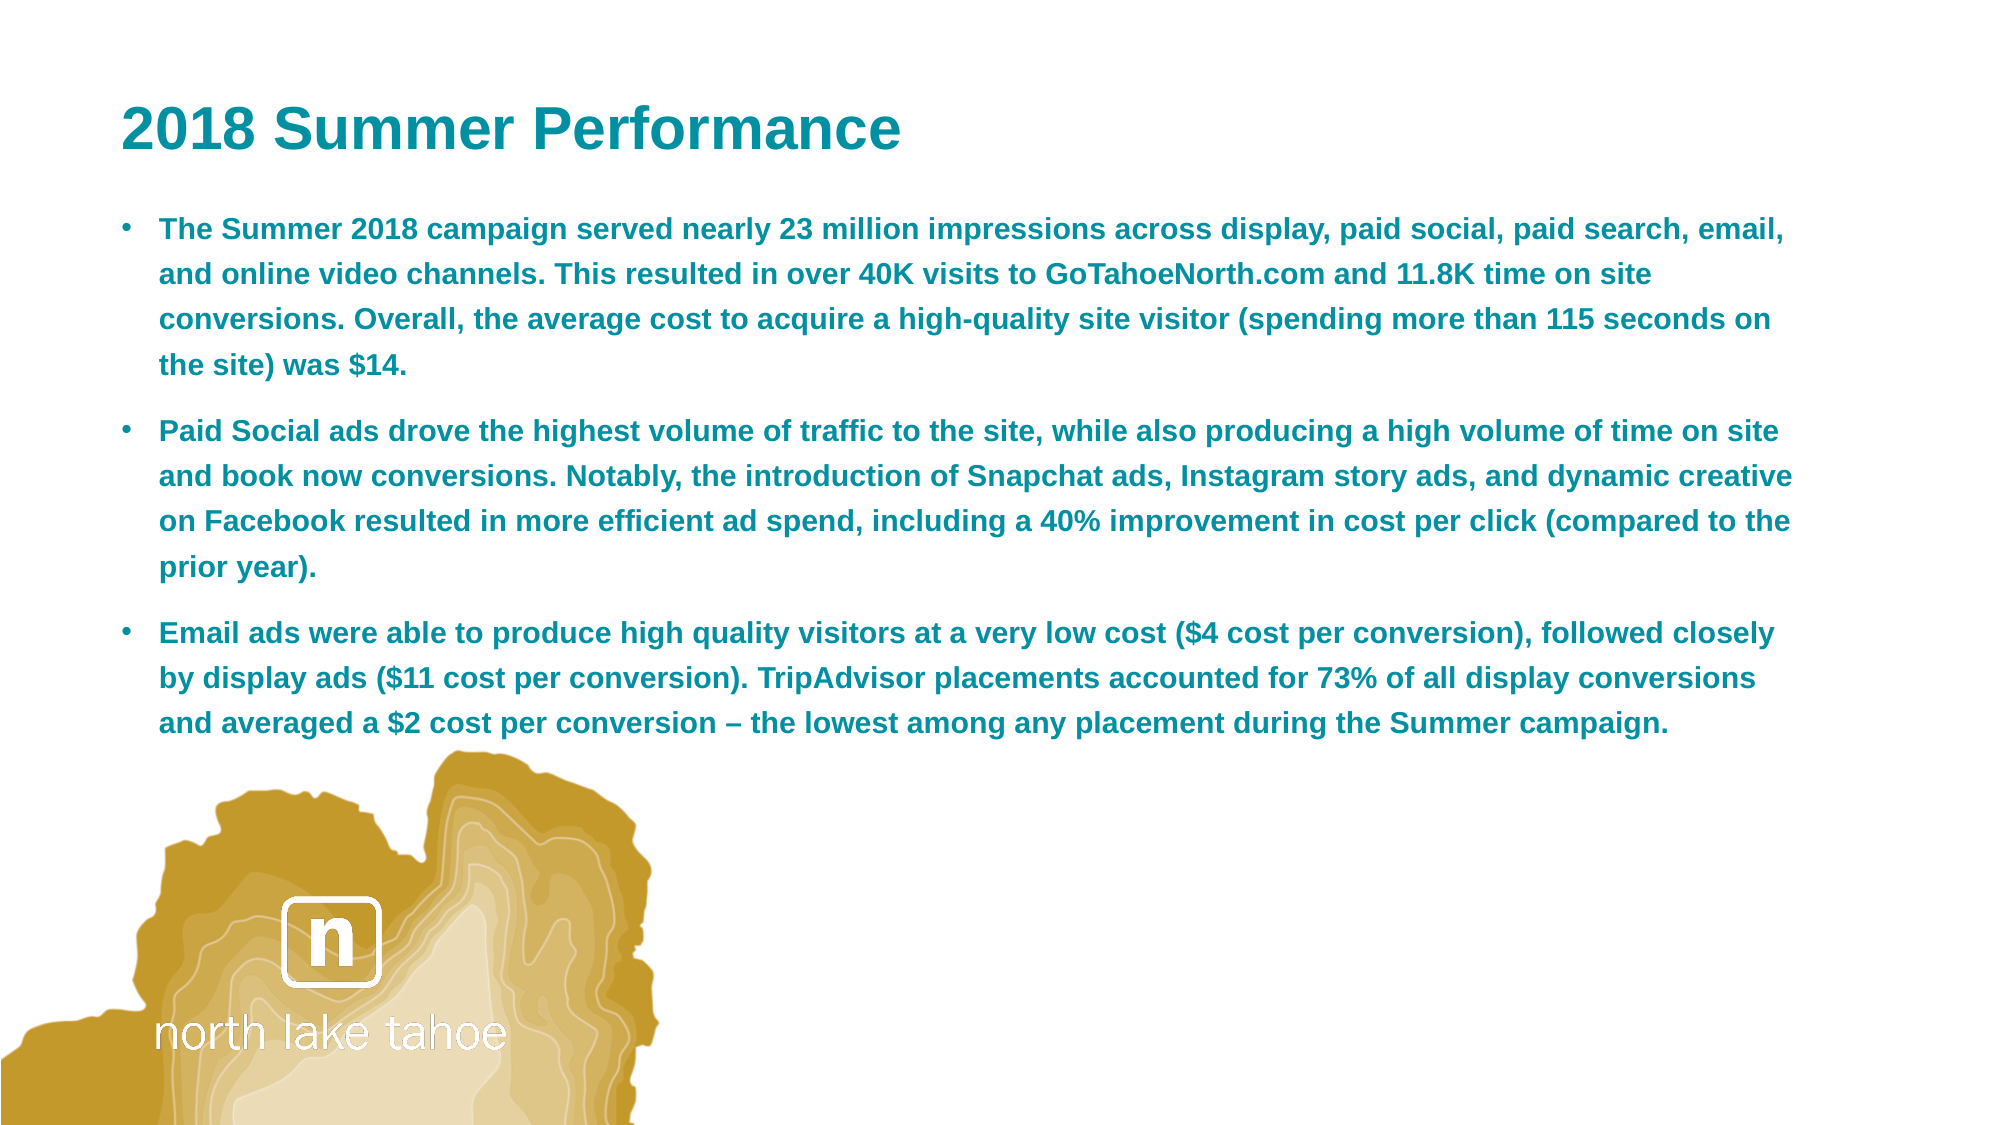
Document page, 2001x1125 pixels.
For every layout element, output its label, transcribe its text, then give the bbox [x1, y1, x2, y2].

title 2018 Summer Performance [106, 89, 1832, 171]
picture [1, 0, 1999, 1125]
list The Summer 2018 campaign served nearly 23 million impressions across display, paid social, paid search, email, and online video channels. This resulted in over 40K visits to GoTahoeNorth.com and 11.8K time on site conversions. Overall, the average cost to acquire a high-quality site visitor (spending more than 115 seconds on the site) was $14. Paid Social ads drove the highest volume of traffic to the site, while also producing a high volume of time on site and book now conversions. Notably, the introduction of Snapchat ads, Instagram story ads, and dynamic creative on Facebook resulted in more efficient ad spend, including a 40% improvement in cost per click (compared to the prior year). Email ads were able to produce high quality visitors at a very low cost ($4 cost per conversion), followed closely by display ads ($11 cost per conversion). TripAdvisor placements accounted for 73% of all display conversions and averaged a $2 cost per conversion – the lowest among any placement during the Summer campaign. [106, 192, 1832, 935]
